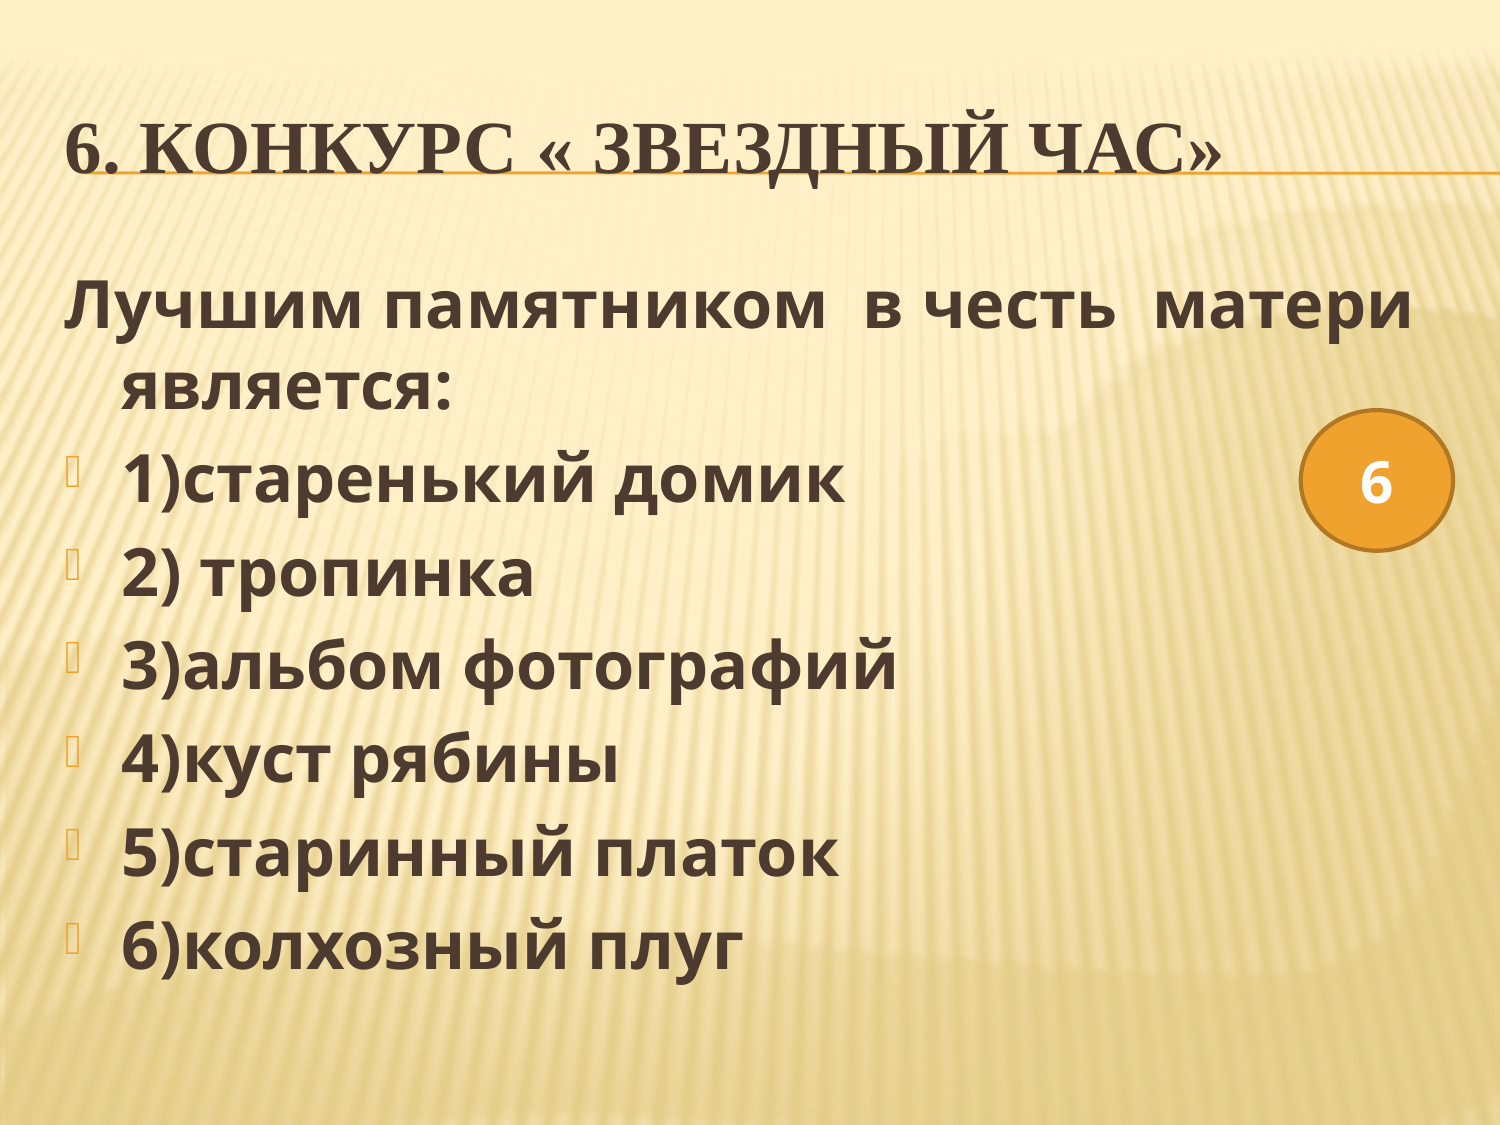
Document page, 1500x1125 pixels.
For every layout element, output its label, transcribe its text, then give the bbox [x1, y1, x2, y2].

text_box 6 [1298, 408, 1456, 553]
title 6. Конкурс « Звездный час» [50, 75, 1475, 213]
list Лучшим памятником в честь матери является: 1)старенький домик 2) тропинка 3)альбом фотографий 4)куст рябины 5)старинный платок 6)колхозный плуг [50, 254, 1475, 998]
